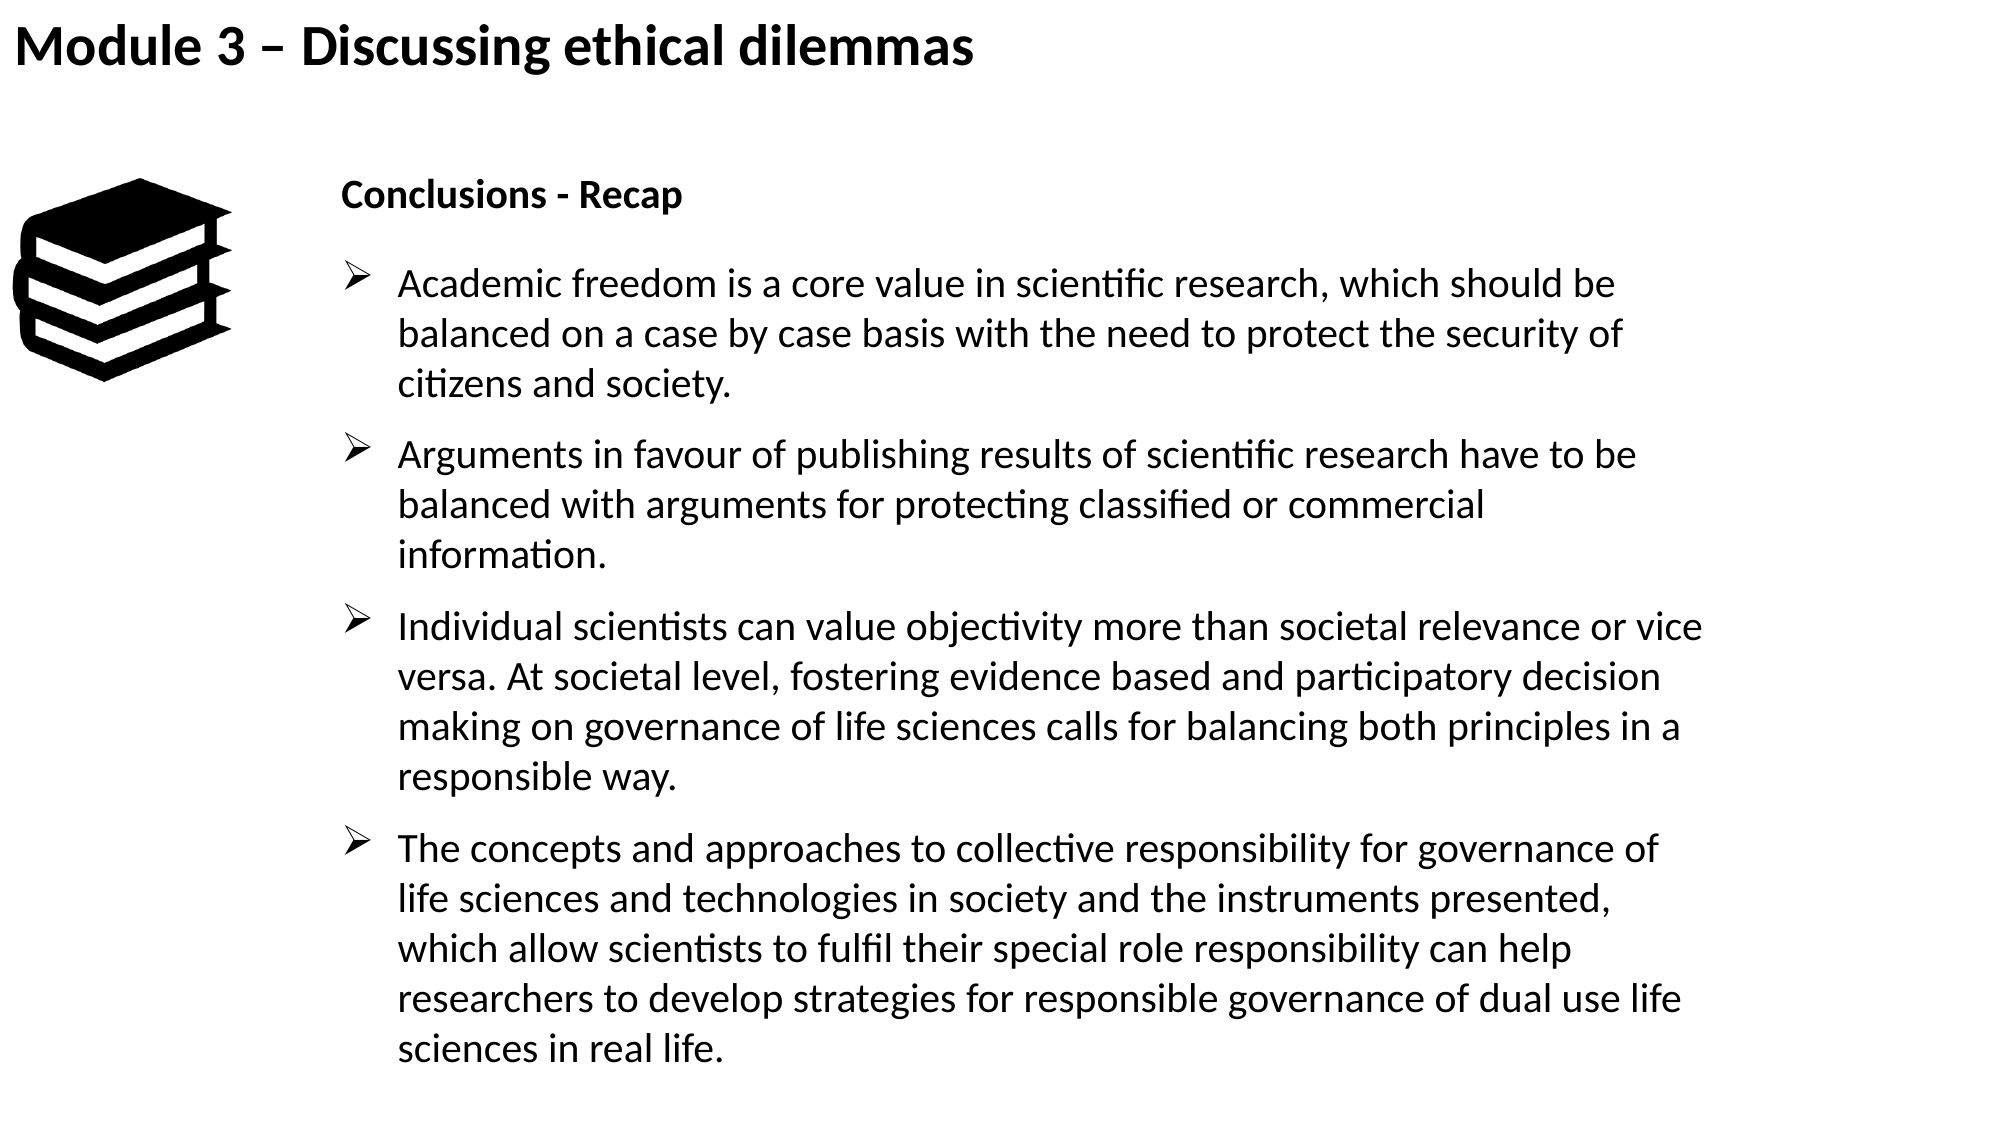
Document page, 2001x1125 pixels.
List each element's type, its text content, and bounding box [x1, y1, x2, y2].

text_box The concepts and approaches to collective responsibility for governance of life sciences and technologies in society and the instruments presented, which allow scientists to fulfil their special role responsibility can help researchers to develop strategies for responsible governance of dual use life sciences in real life. [326, 813, 1719, 1079]
text_box Academic freedom is a core value in scientific research, which should be balanced on a case by case basis with the need to protect the security of citizens and society. [326, 248, 1719, 413]
text_box Arguments in favour of publishing results of scientific research have to be balanced with arguments for protecting classified or commercial information. [326, 419, 1719, 585]
text_box Individual scientists can value objectivity more than societal relevance or vice versa. At societal level, fostering evidence based and participatory decision making on governance of life sciences calls for balancing both principles in a responsible way. [326, 591, 1719, 806]
text_box Conclusions - Recap [326, 159, 1772, 224]
picture [0, 158, 242, 401]
text_box Module 3 – Discussing ethical dilemmas [0, 0, 1090, 85]
